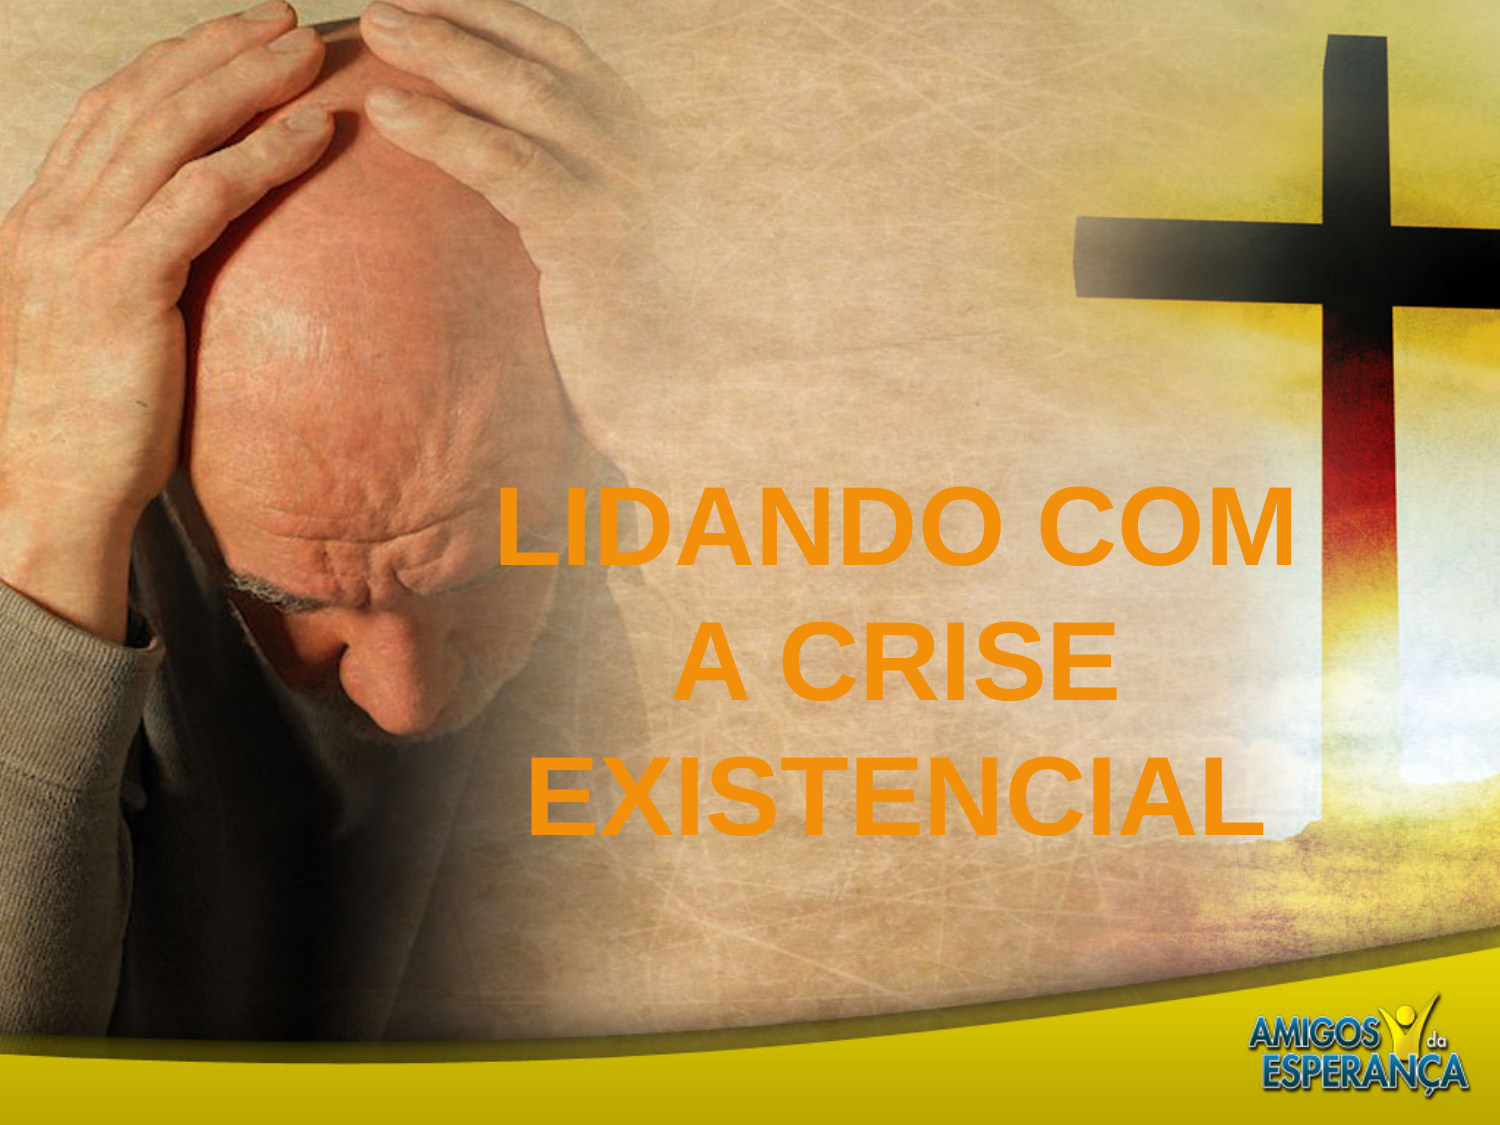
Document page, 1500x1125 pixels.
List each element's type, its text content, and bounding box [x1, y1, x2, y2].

text_box Lidando com a crise existencial [457, 445, 1336, 865]
picture [0, 0, 1500, 1125]
